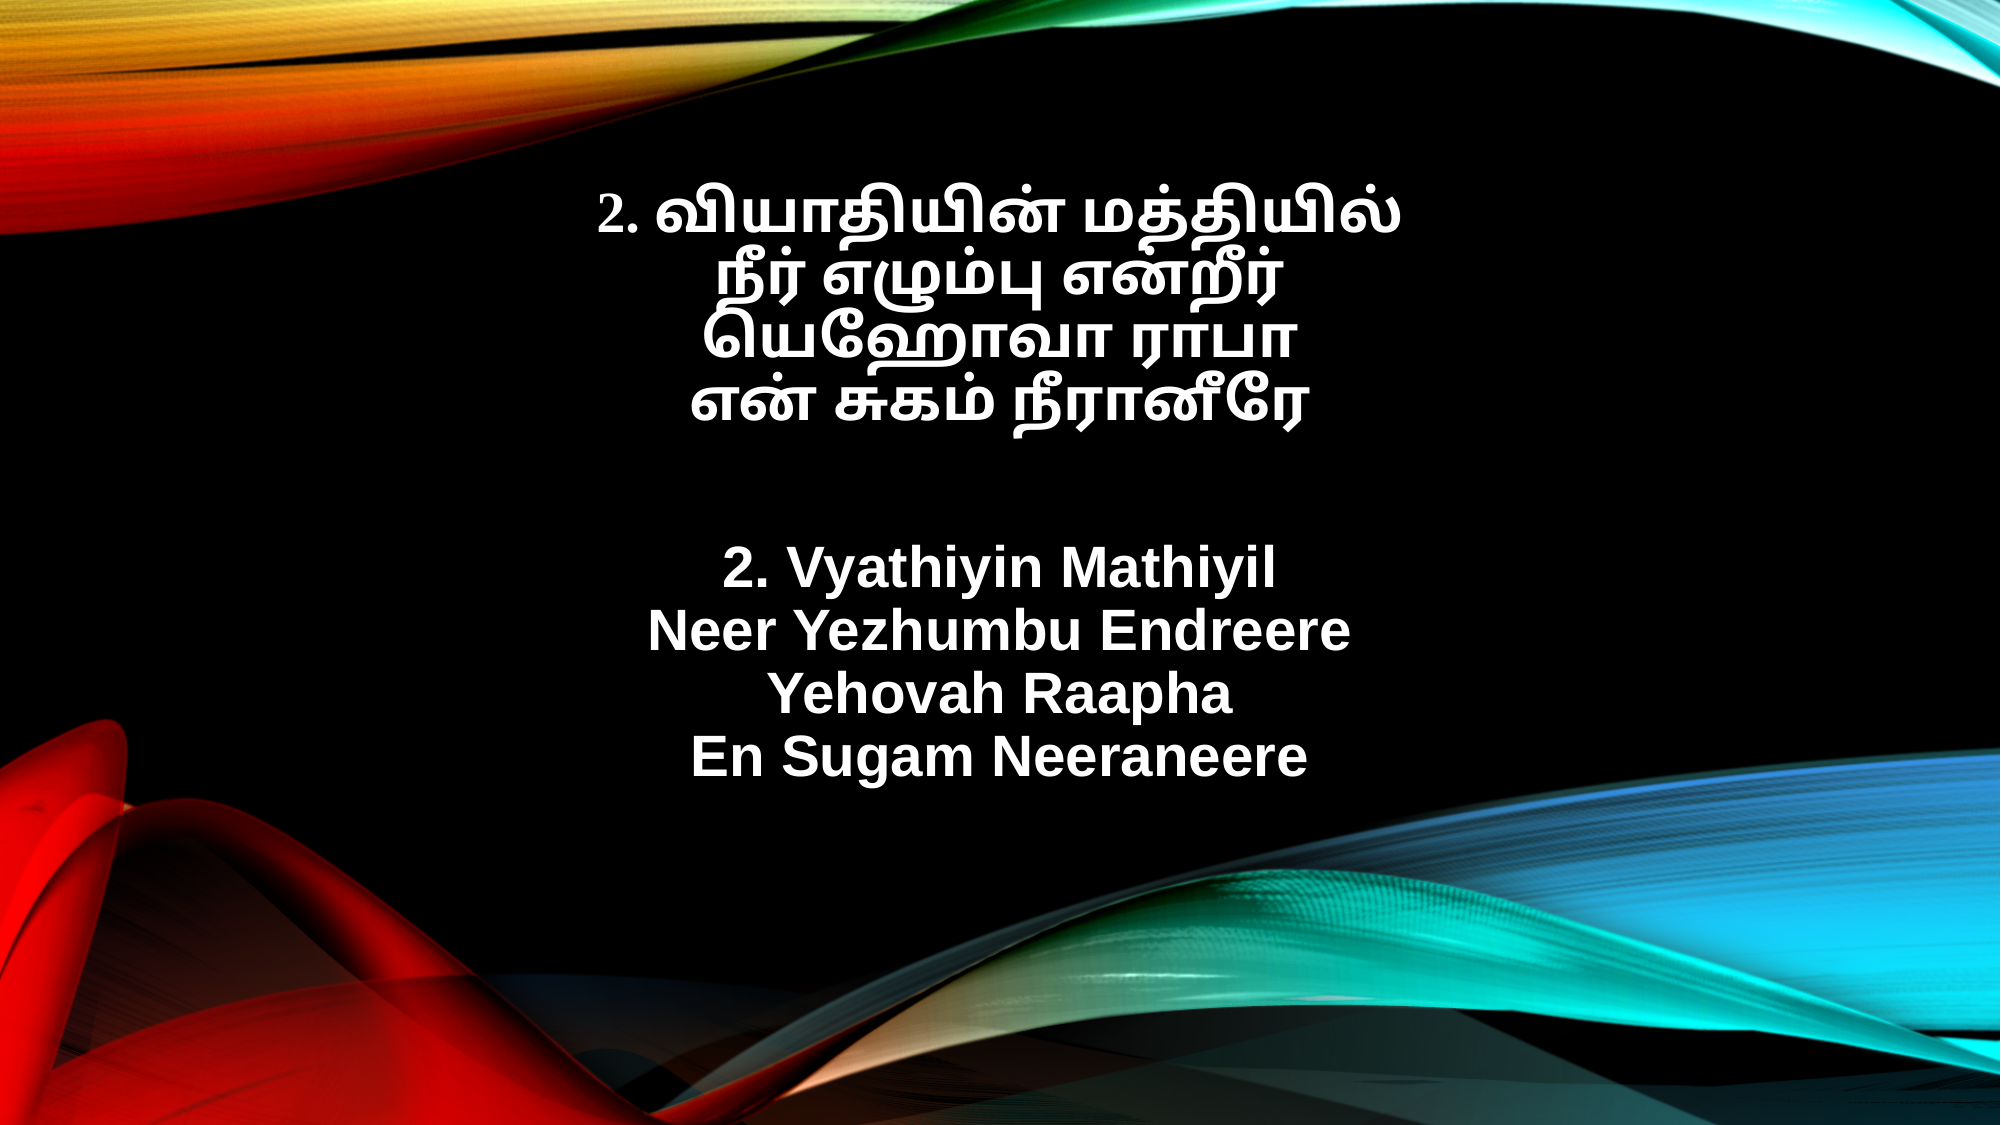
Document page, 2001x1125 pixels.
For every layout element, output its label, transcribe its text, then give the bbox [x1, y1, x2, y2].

subtitle 2. வியாதியின் மத்தியில் நீர் எழும்பு என்றீர் யெஹோவா ராபா என் சுகம் நீரானீரே 2. Vyathiyin Mathiyil Neer Yezhumbu Endreere Yehovah Raapha En Sugam Neeraneere [0, 0, 2000, 1125]
